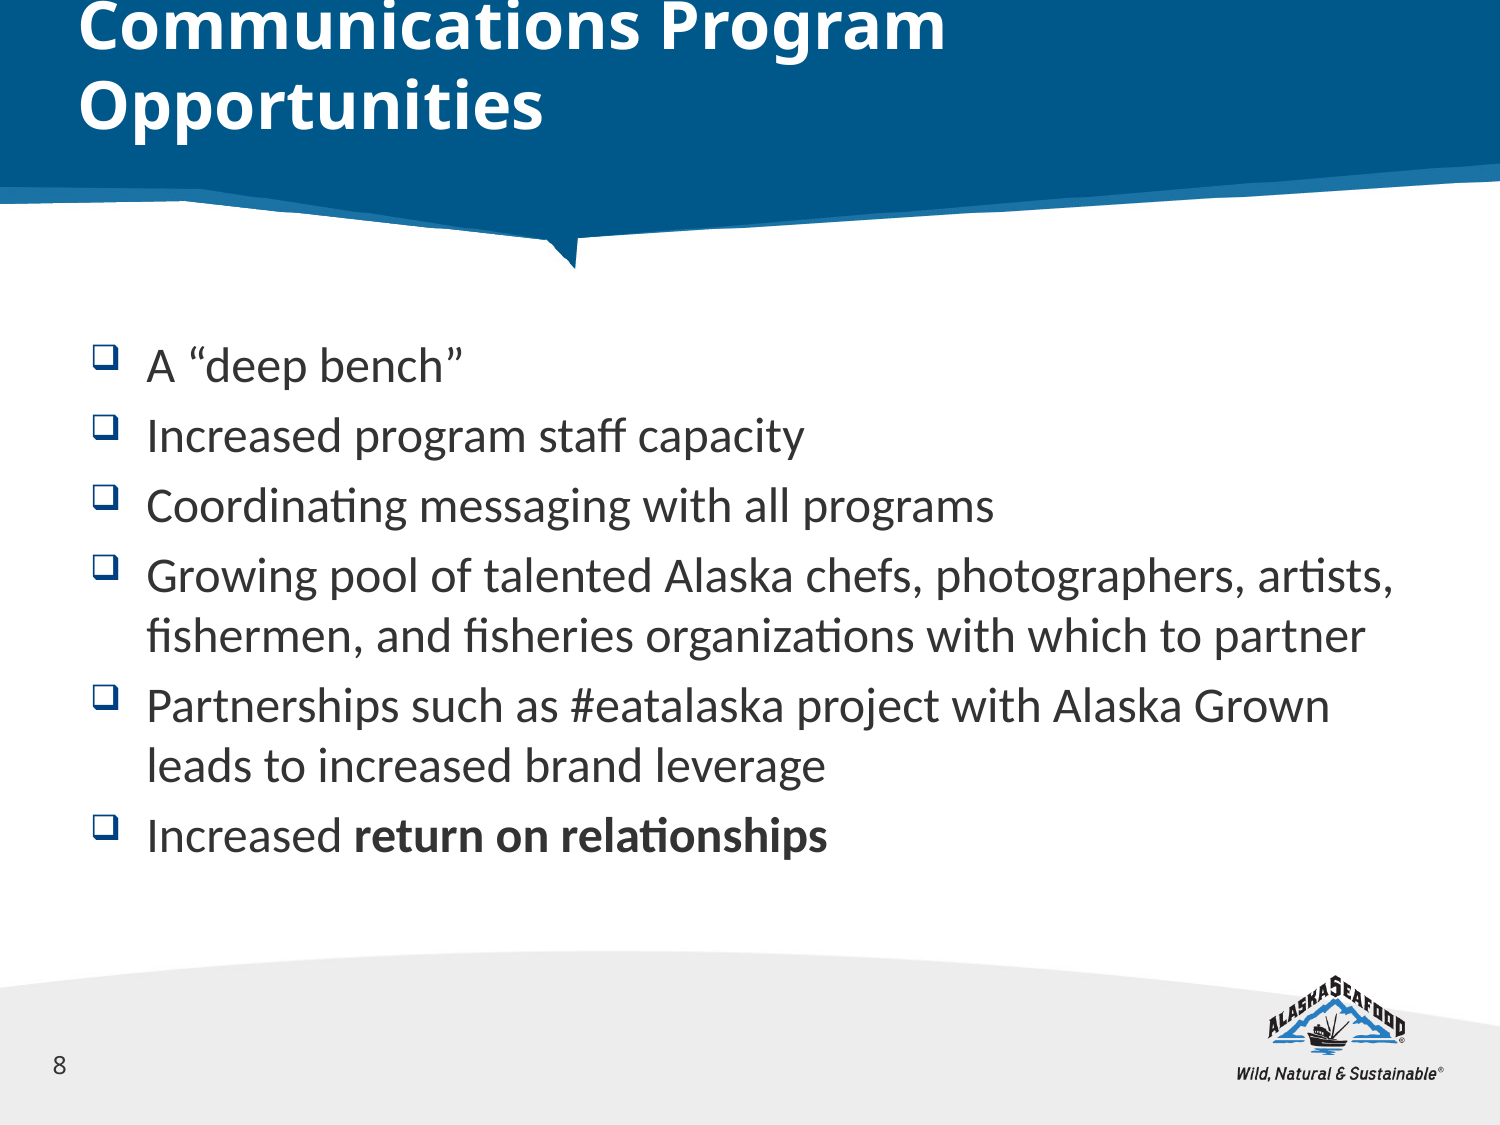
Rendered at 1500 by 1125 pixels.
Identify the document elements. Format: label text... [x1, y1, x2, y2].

list A “deep bench” Increased program staff capacity Coordinating messaging with all programs Growing pool of talented Alaska chefs, photographers, artists, fishermen, and fisheries organizations with which to partner Partnerships such as #eatalaska project with Alaska Grown leads to increased brand leverage Increased return on relationships [74, 324, 1426, 974]
title Communications Program Opportunities [62, 32, 1426, 151]
picture [0, 0, 1500, 1125]
slide_number 8 [37, 1012, 363, 1076]
